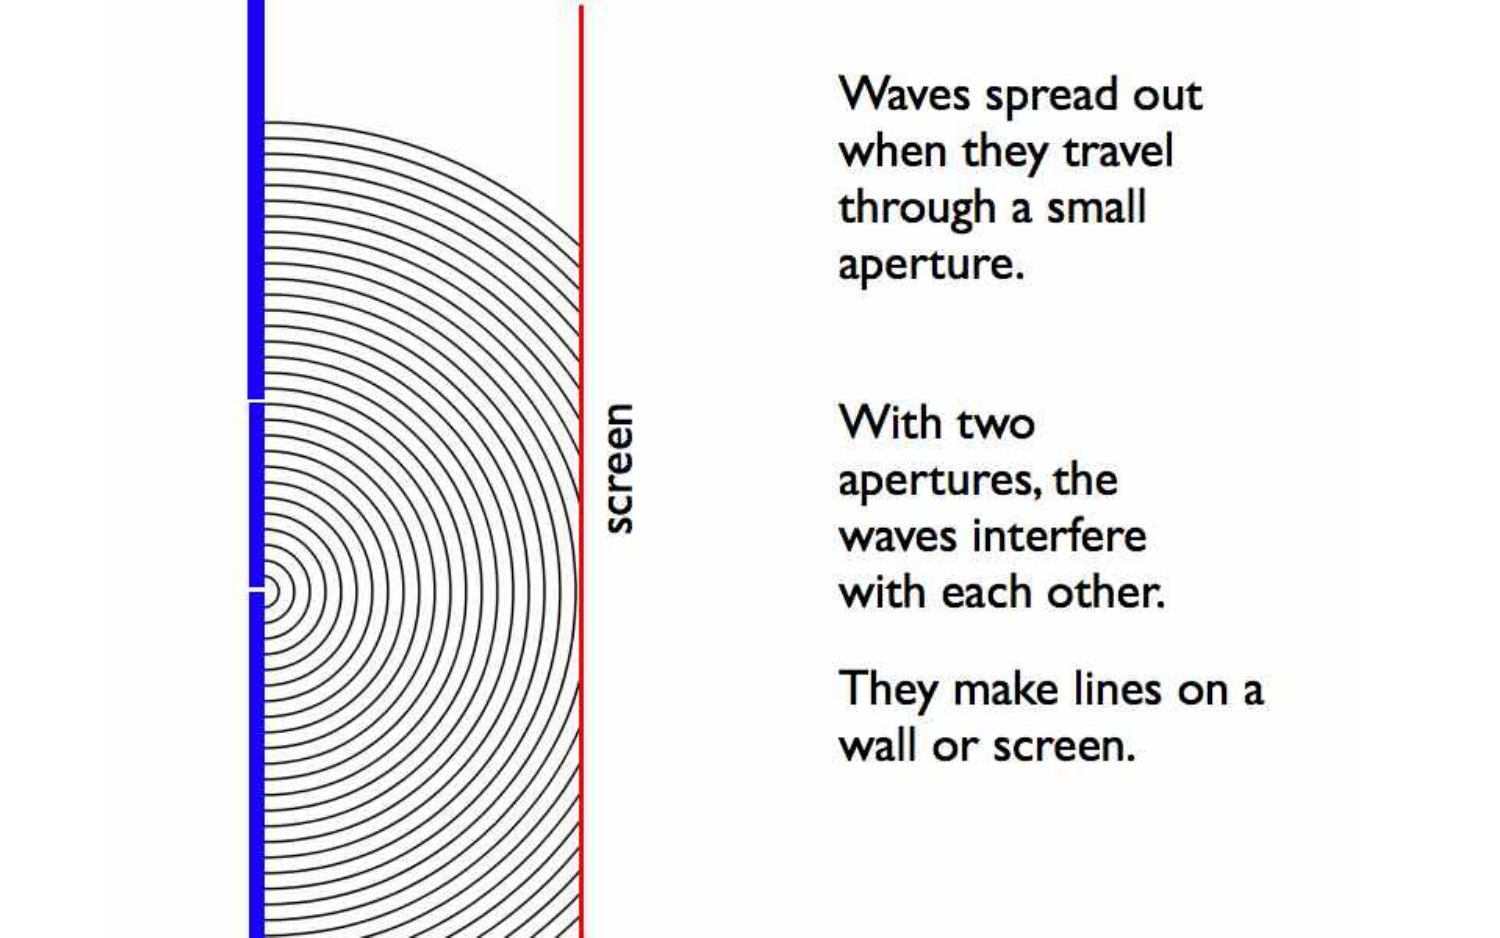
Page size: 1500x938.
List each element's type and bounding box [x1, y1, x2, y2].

picture [107, 0, 1358, 938]
